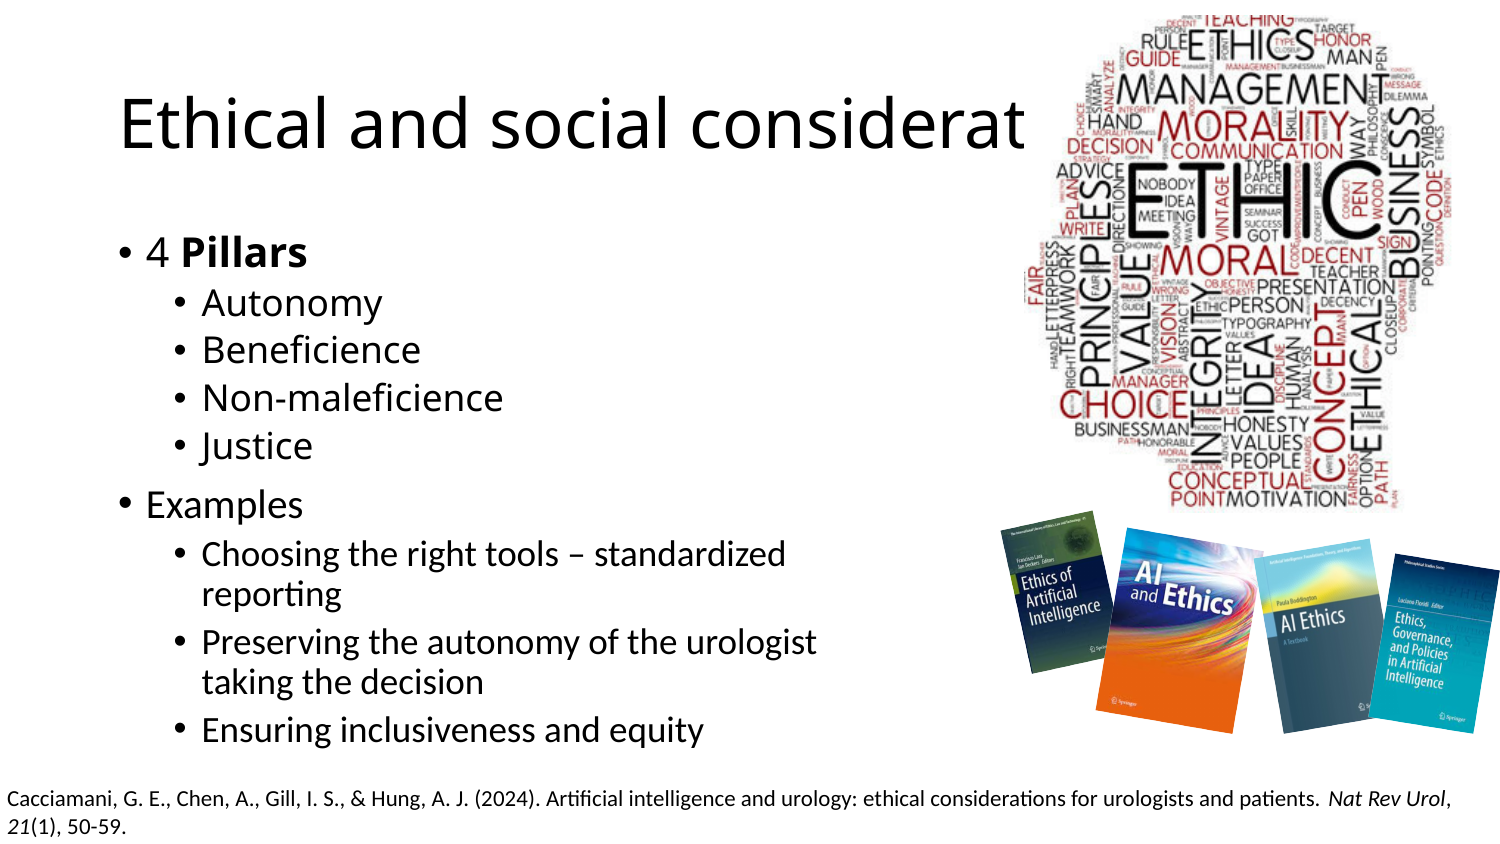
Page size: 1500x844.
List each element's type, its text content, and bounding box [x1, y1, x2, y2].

text_box Cacciamani, G. E., Chen, A., Gill, I. S., & Hung, A. J. (2024). Artificial intelligence and urology: ethical considerations for urologists and patients. Nat Rev Urol, 21(1), 50-59. [0, 776, 1500, 844]
title Ethical and social considerations [103, 44, 1024, 208]
picture [1001, 14, 1499, 733]
list 4 Pillars Autonomy Beneficience Non-maleficience Justice Examples Choosing the right tools – standardized reporting Preserving the autonomy of the urologist taking the decision Ensuring inclusiveness and equity [103, 224, 870, 760]
picture [1399, 599, 1428, 606]
picture [1432, 603, 1443, 608]
